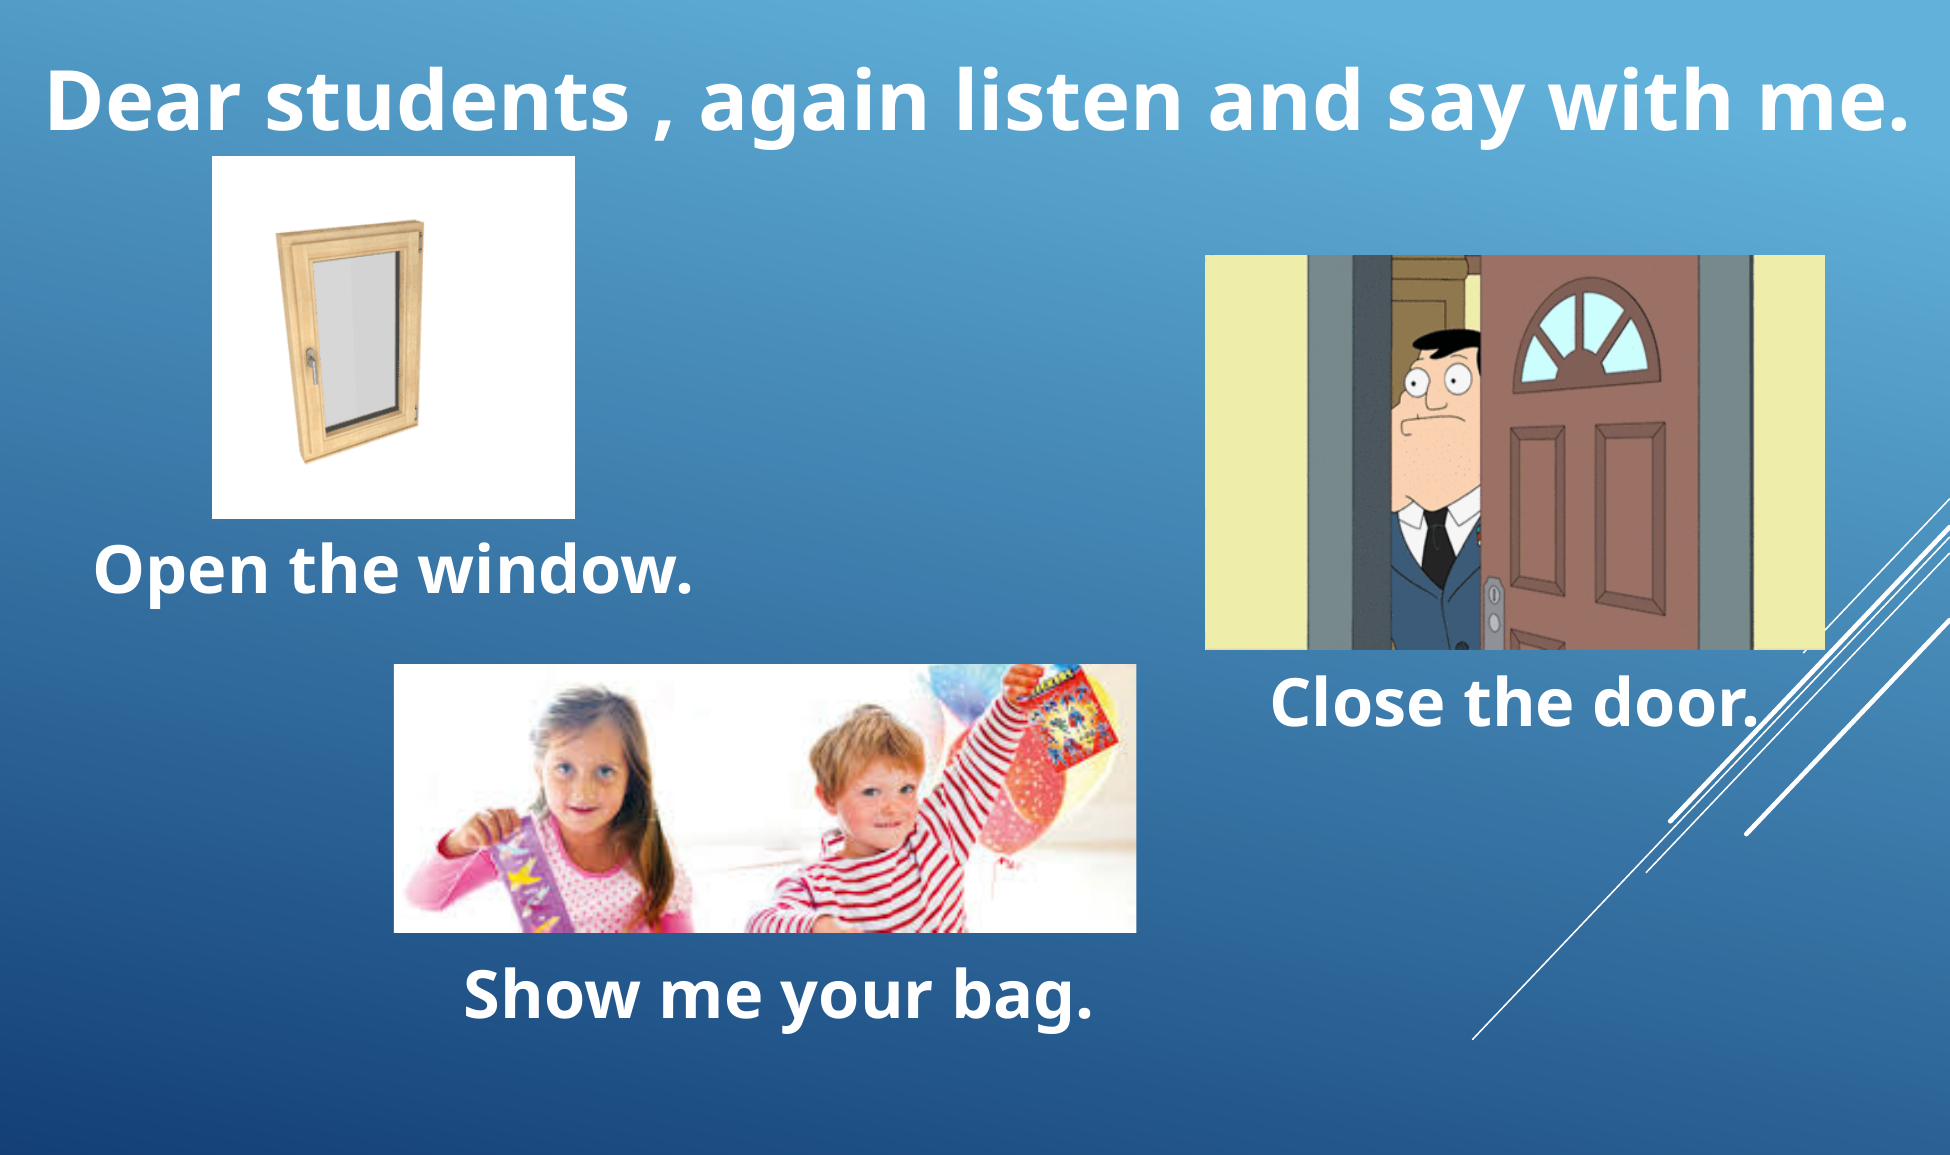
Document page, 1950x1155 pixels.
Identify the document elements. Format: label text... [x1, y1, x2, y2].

picture [393, 664, 1137, 933]
picture [1205, 254, 1825, 650]
text_box Show me your bag. [449, 943, 1111, 1039]
text_box Dear students , again listen and say with me. [29, 39, 1928, 155]
picture [212, 155, 576, 519]
text_box Open the window. [77, 518, 710, 614]
text_box Close the door. [1254, 652, 1776, 748]
